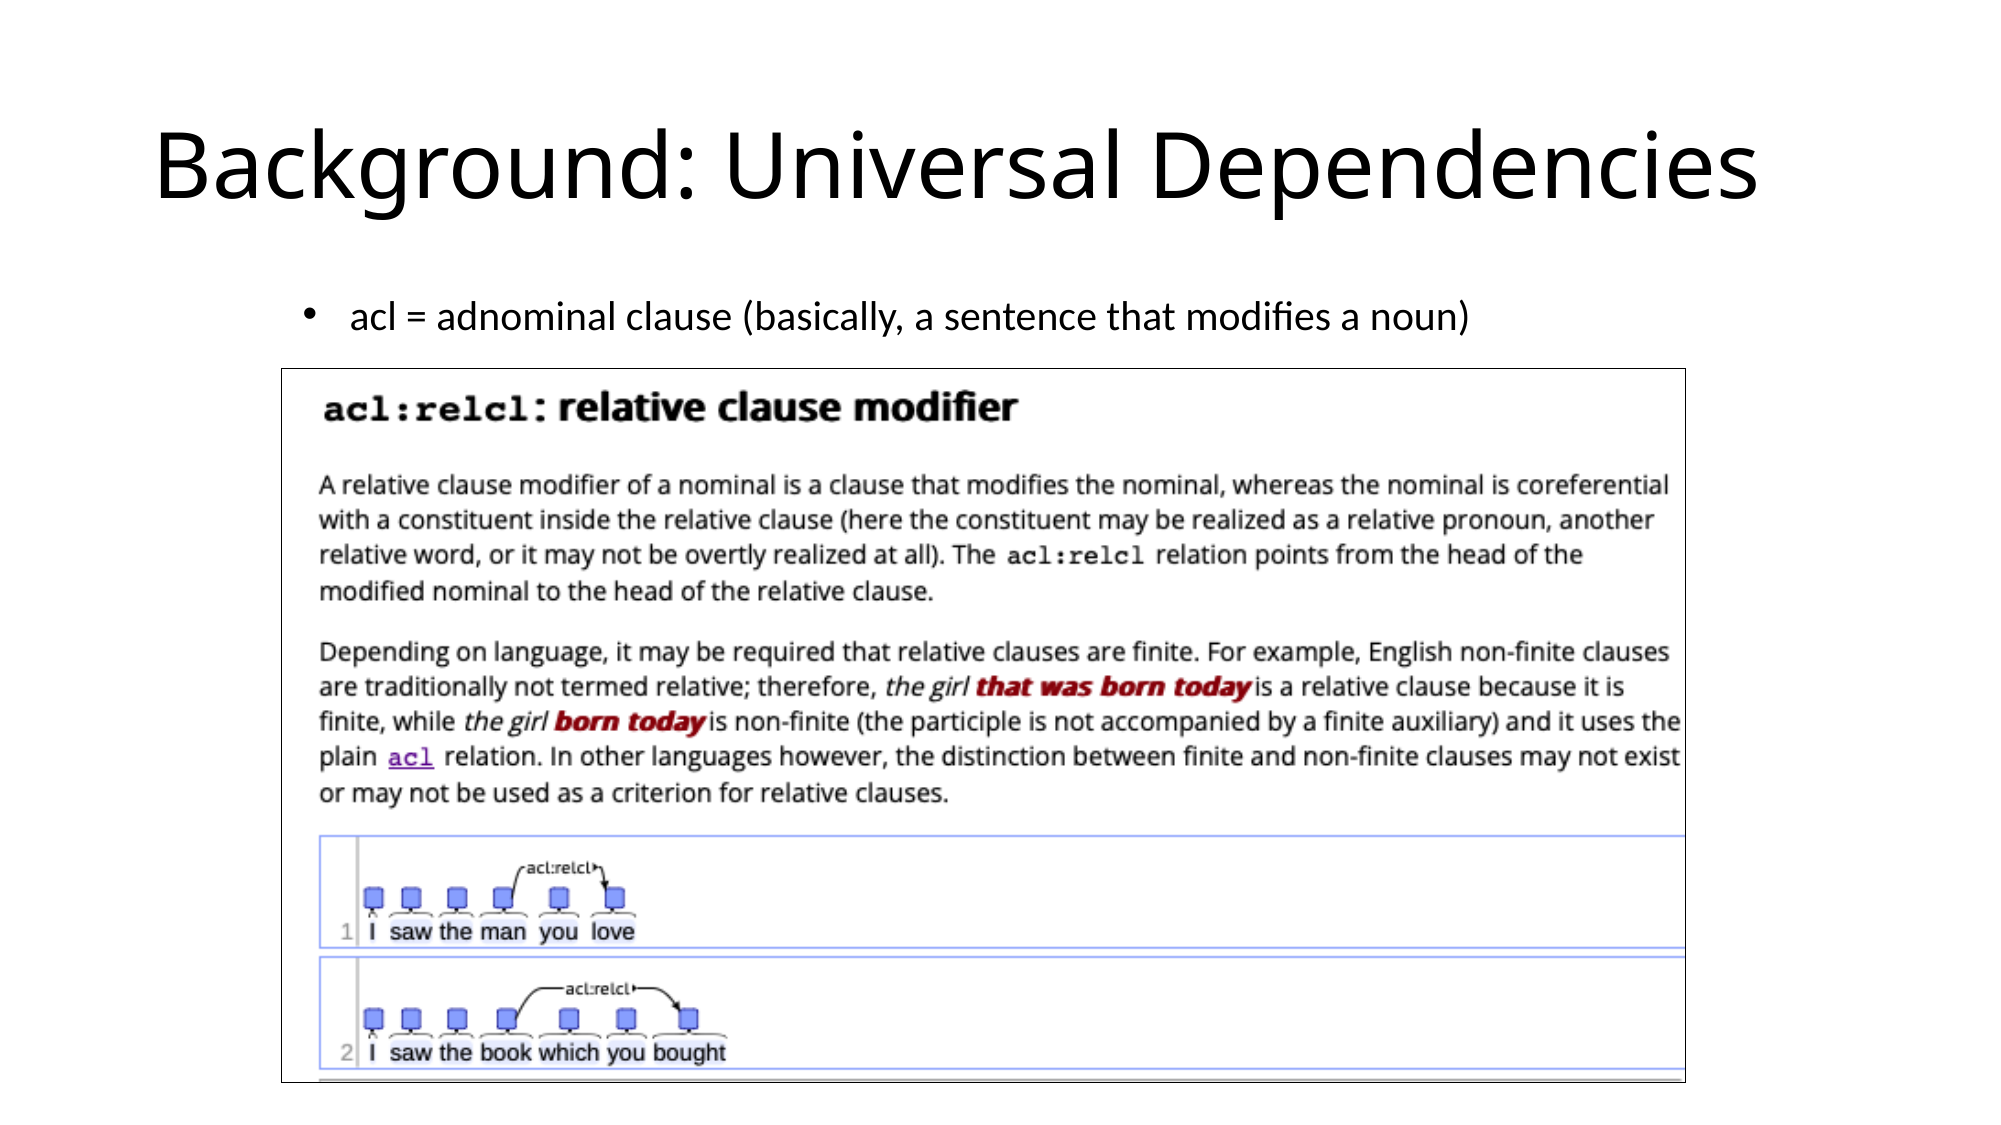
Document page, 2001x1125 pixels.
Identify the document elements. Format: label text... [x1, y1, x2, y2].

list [281, 368, 1686, 1083]
text_box acl = adnominal clause (basically, a sentence that modifies a noun) [287, 281, 1487, 346]
title Background: Universal Dependencies [137, 59, 1863, 278]
